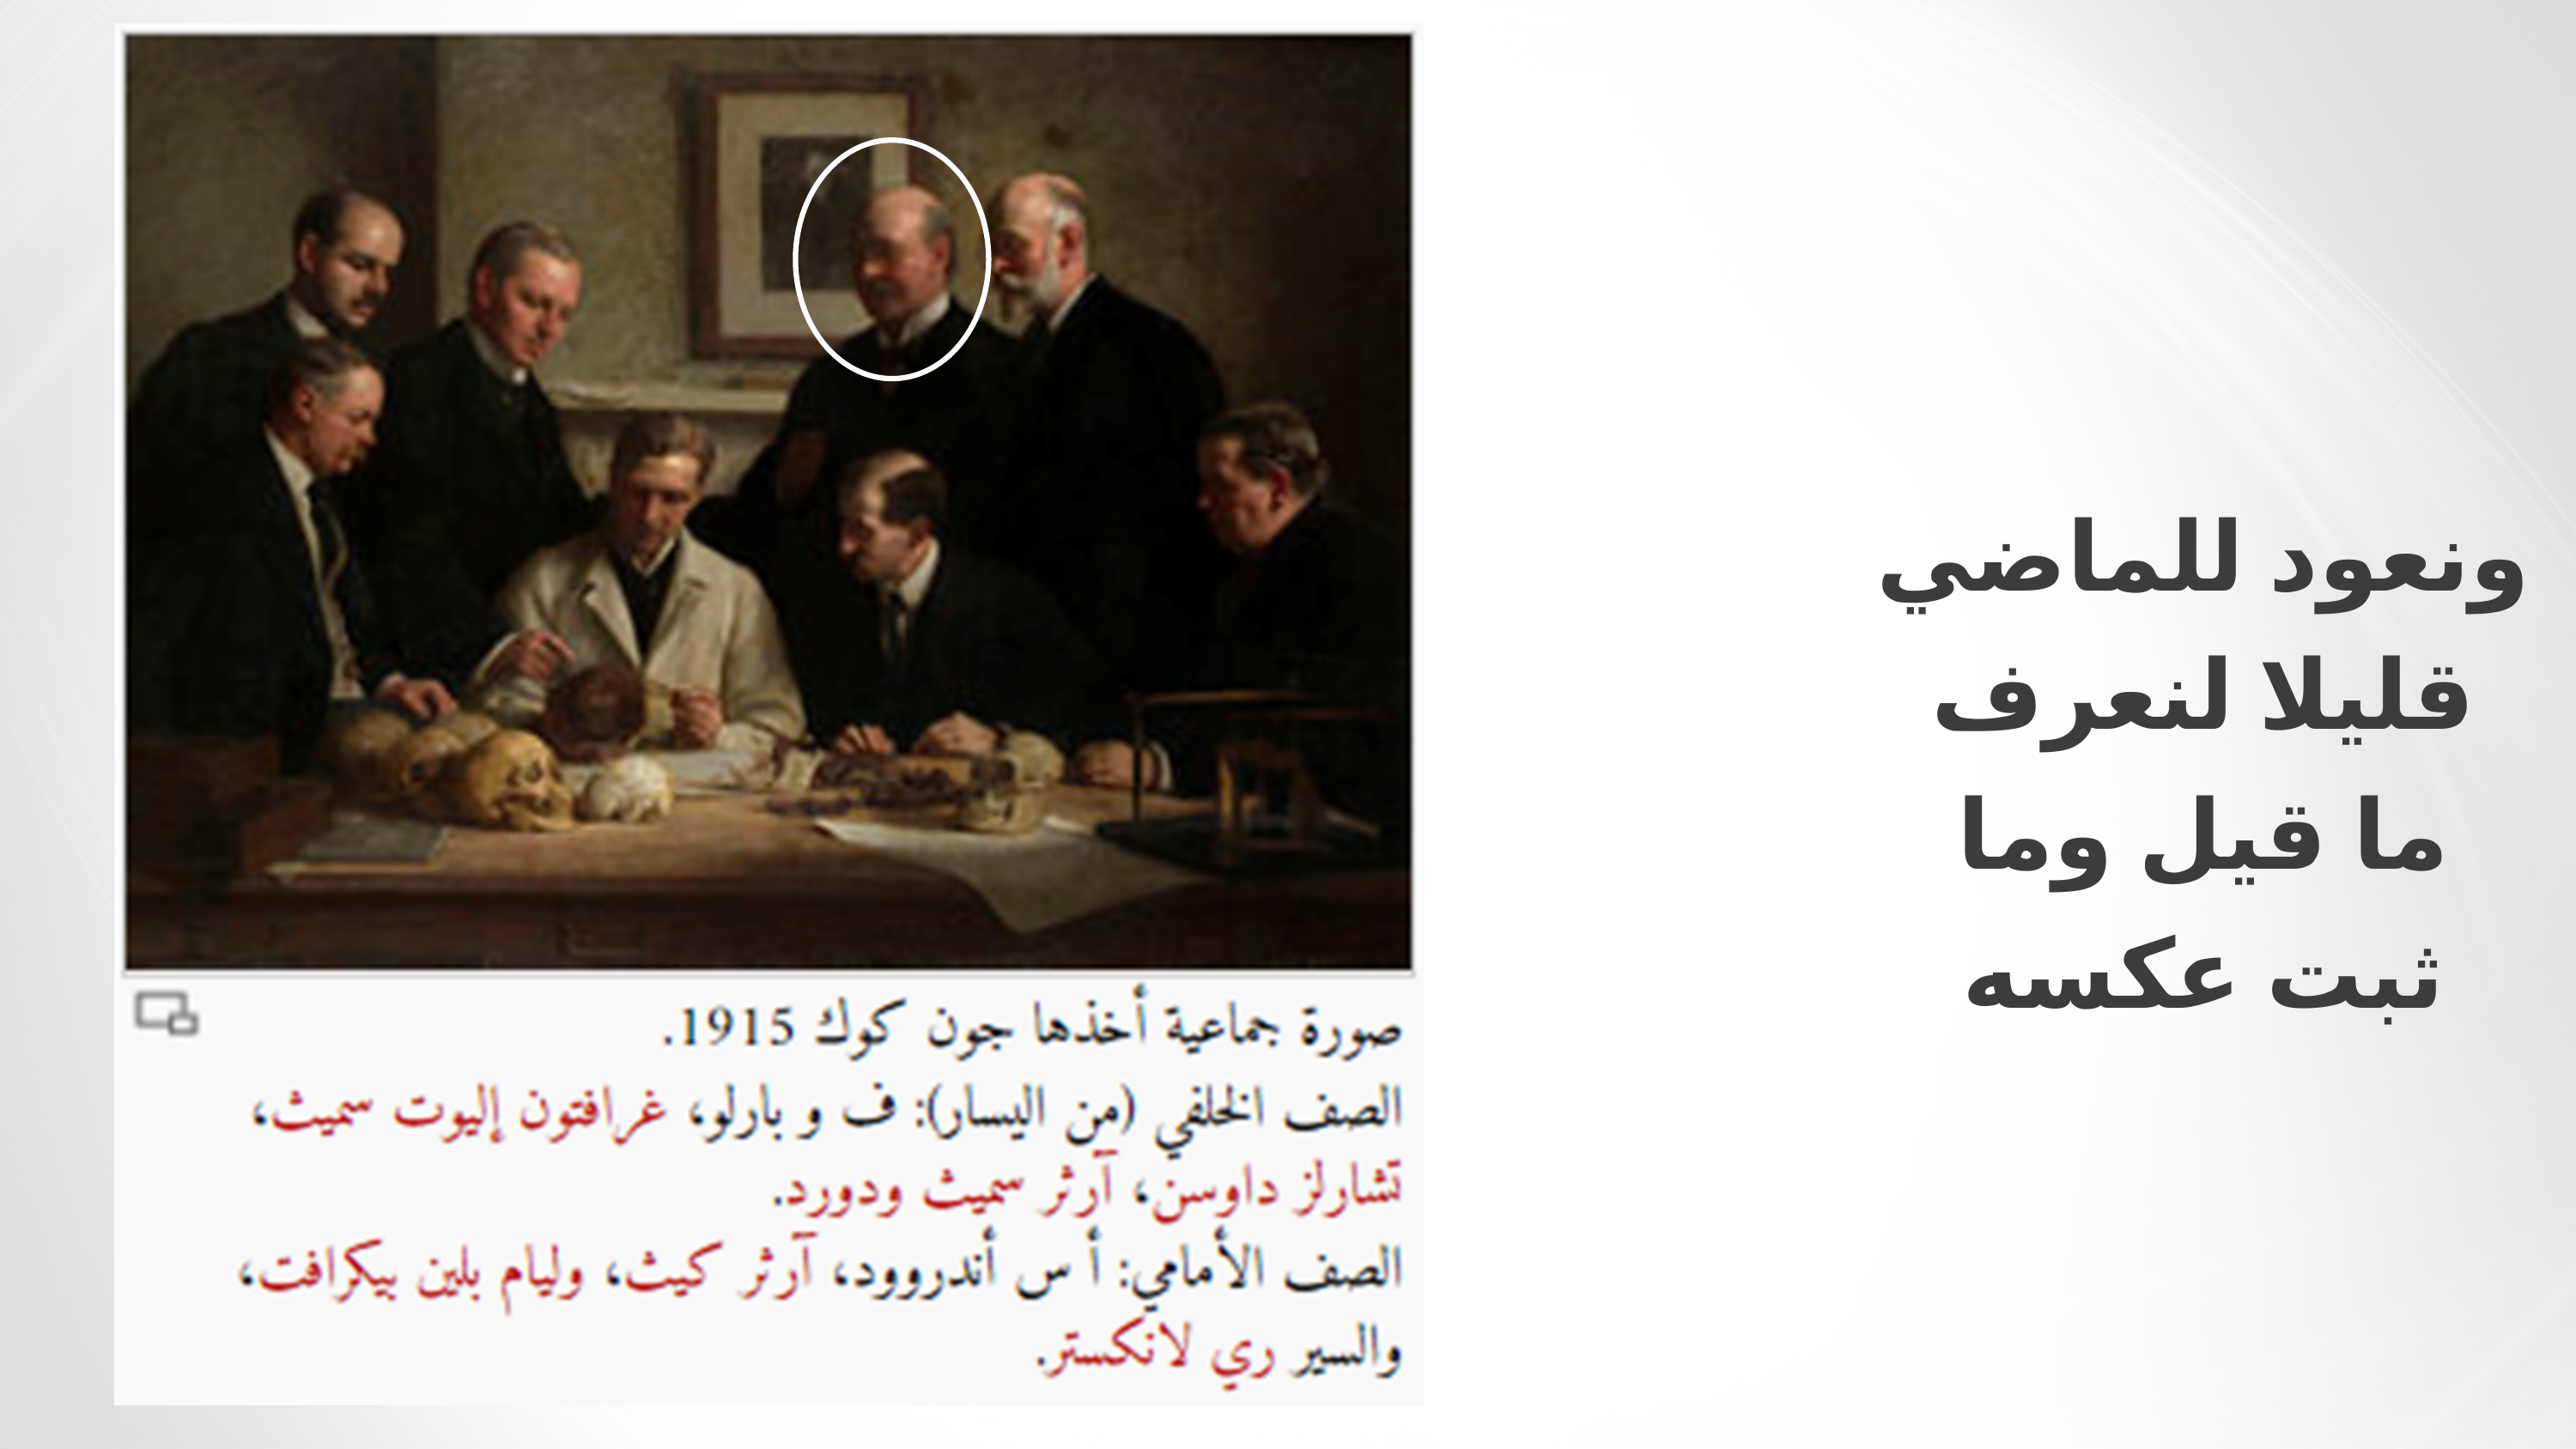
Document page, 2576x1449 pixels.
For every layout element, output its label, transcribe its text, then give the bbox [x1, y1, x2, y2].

title ونعود للماضي قليلا لنعرف ما قيل وما ثبت عكسه [1860, 270, 2547, 1228]
picture [114, 23, 1424, 1405]
